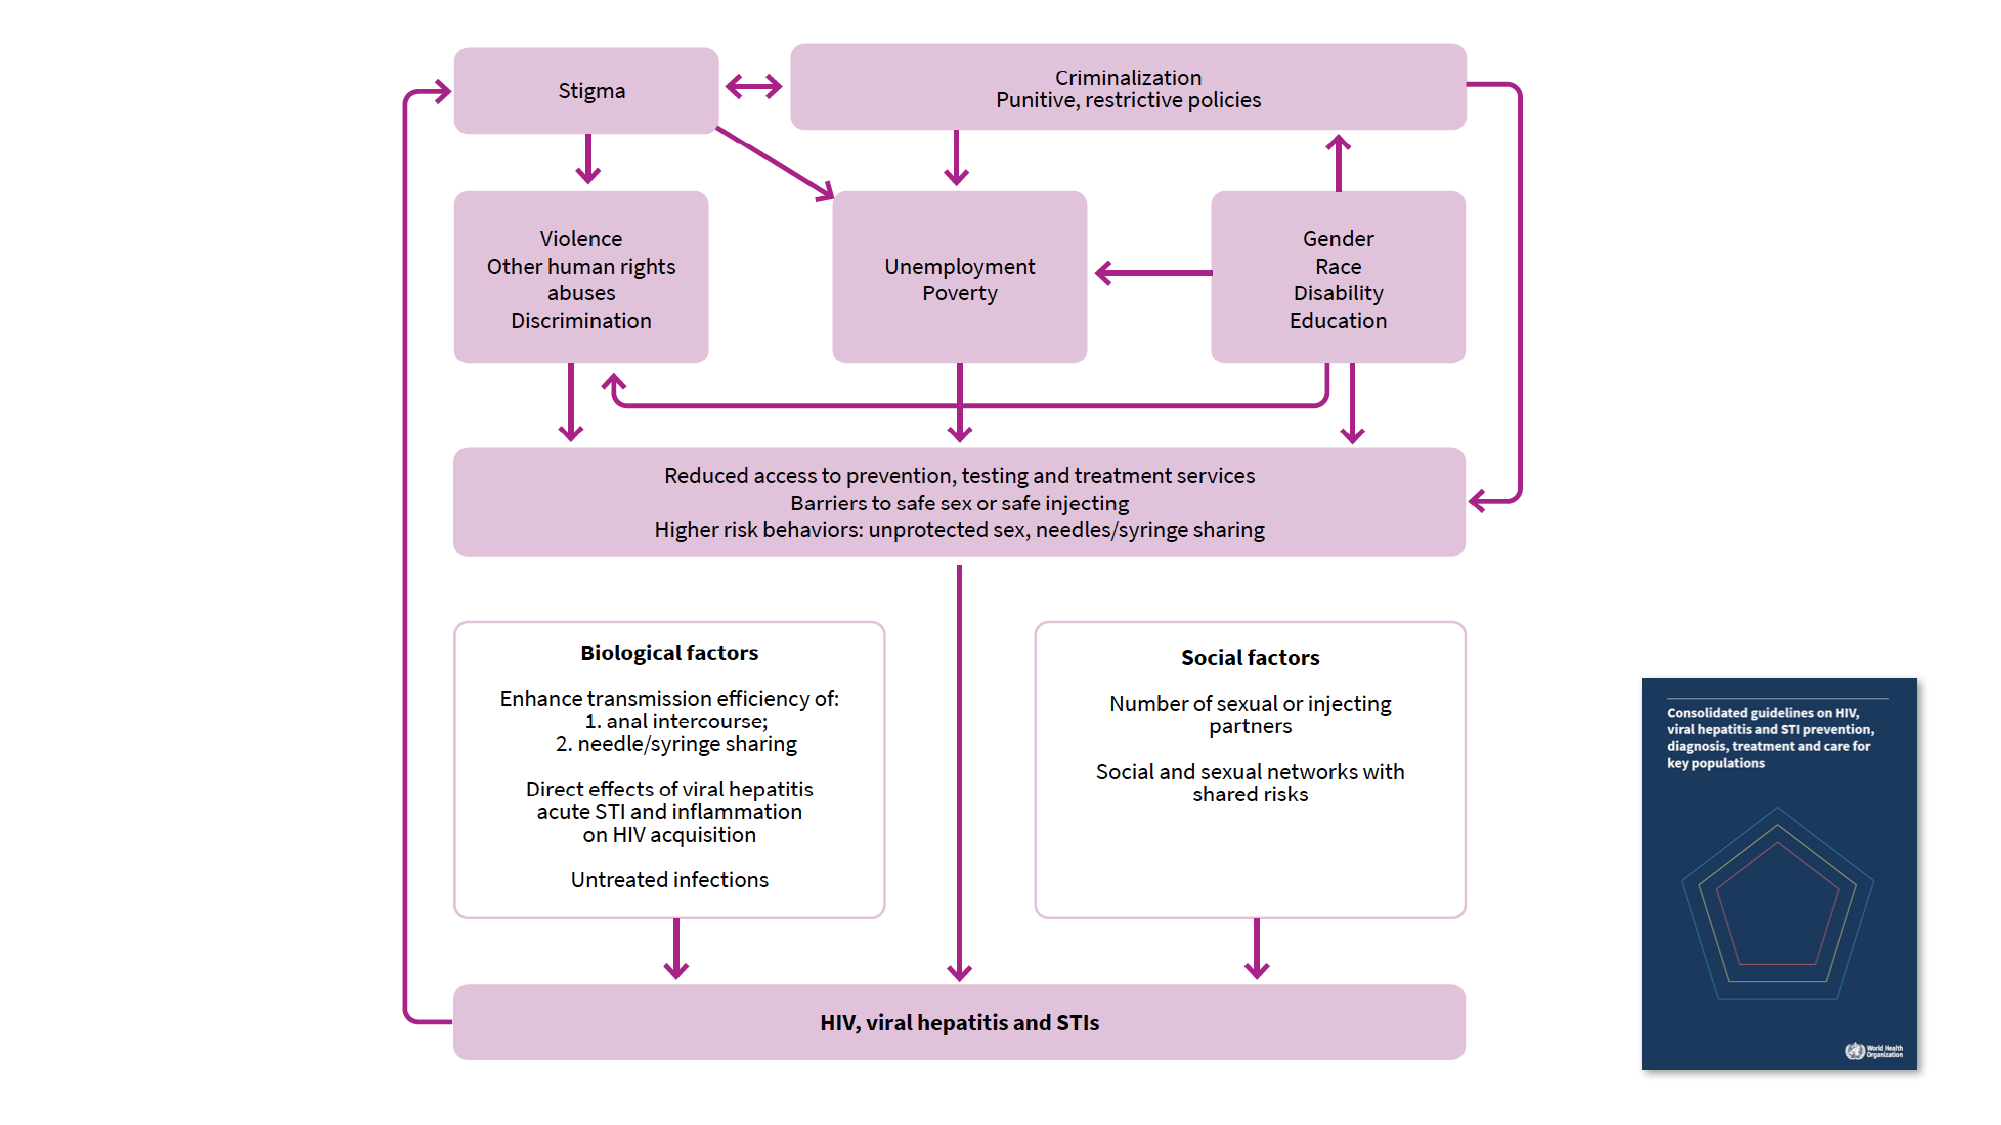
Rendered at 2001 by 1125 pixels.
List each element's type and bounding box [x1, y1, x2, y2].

picture [1642, 678, 1917, 1070]
picture [375, 0, 1550, 1084]
